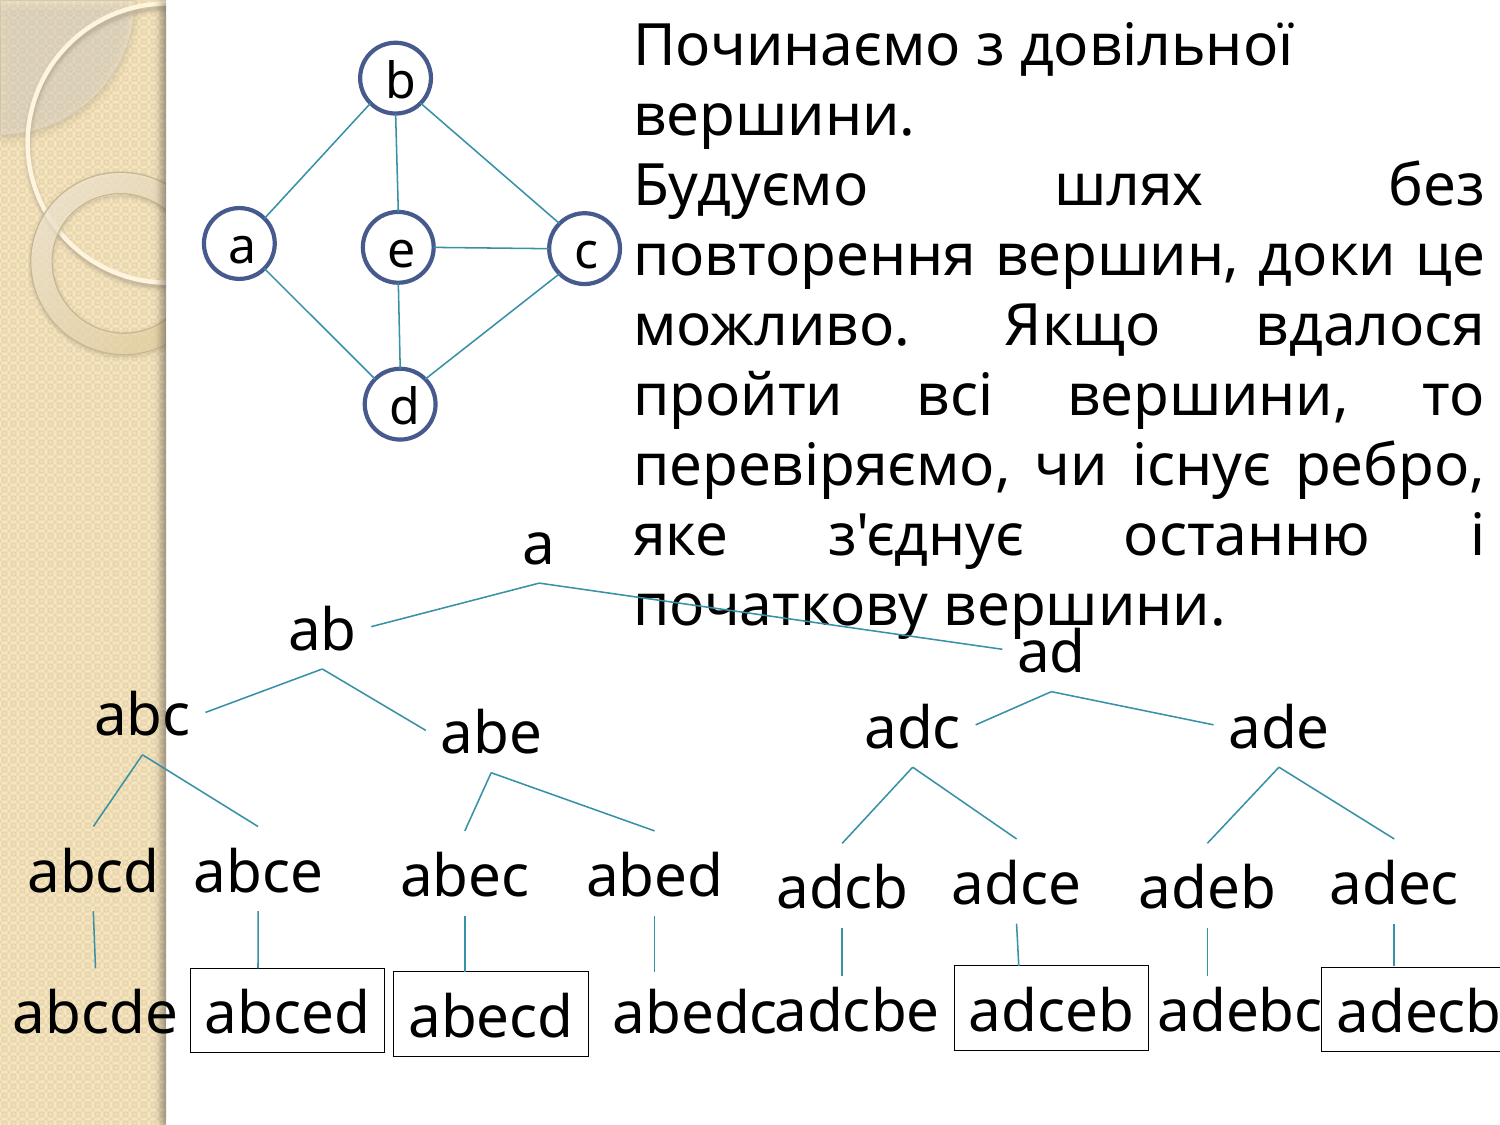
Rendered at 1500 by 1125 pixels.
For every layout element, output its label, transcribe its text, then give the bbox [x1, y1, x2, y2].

text_box e [360, 210, 436, 285]
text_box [264, 102, 371, 219]
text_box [420, 102, 560, 224]
text_box b [358, 40, 434, 116]
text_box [424, 273, 560, 380]
text_box c [547, 211, 618, 287]
text_box а [201, 205, 277, 282]
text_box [10, 498, 781, 1058]
text_box Починаємо з довільної вершини. Будуємо шлях без повторення вершин, доки це можливо. Якщо вдалося пройти всі вершини, то перевіряємо, чи існує ребро, яке з'єднує останню і початкову вершини. [618, 0, 1500, 585]
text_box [538, 588, 1500, 1054]
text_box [264, 268, 376, 380]
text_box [395, 113, 399, 213]
text_box d [362, 367, 438, 442]
